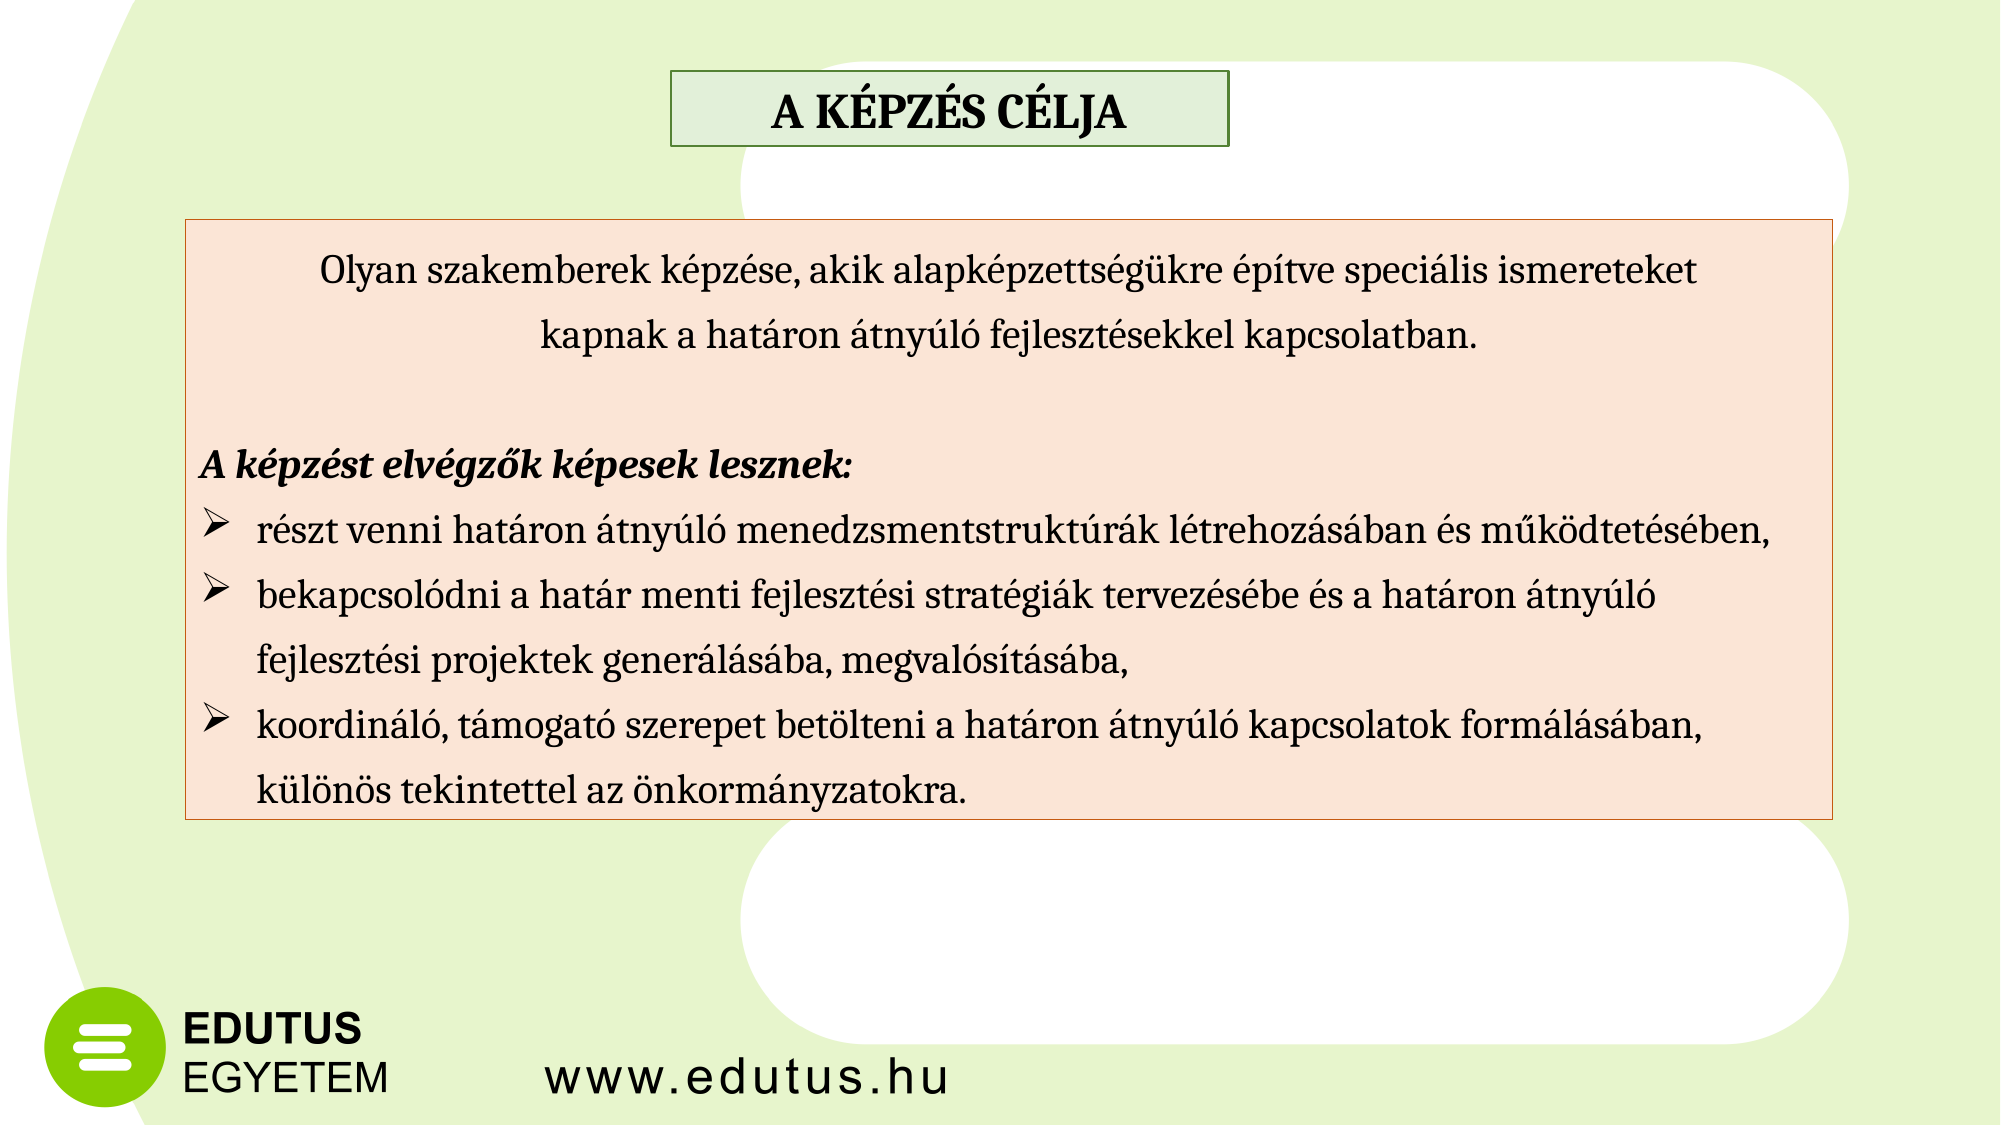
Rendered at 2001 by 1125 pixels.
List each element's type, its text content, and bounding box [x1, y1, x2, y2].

picture [0, 0, 2001, 1125]
text_box Olyan szakemberek képzése, akik alapképzettségükre építve speciális ismereteket kapnak a határon átnyúló fejlesztésekkel kapcsolatban. A képzést elvégzők képesek lesznek: részt venni határon átnyúló menedzsmentstruktúrák létrehozásában és működtetésében, bekapcsolódni a határ menti fejlesztési stratégiák tervezésébe és a határon átnyúló fejlesztési projektek generálásába, megvalósításába, koordináló, támogató szerepet betölteni a határon átnyúló kapcsolatok formálásában, különös tekintettel az önkormányzatokra. [185, 219, 1833, 820]
text_box A KÉPZÉS CÉLJA [670, 70, 1229, 146]
